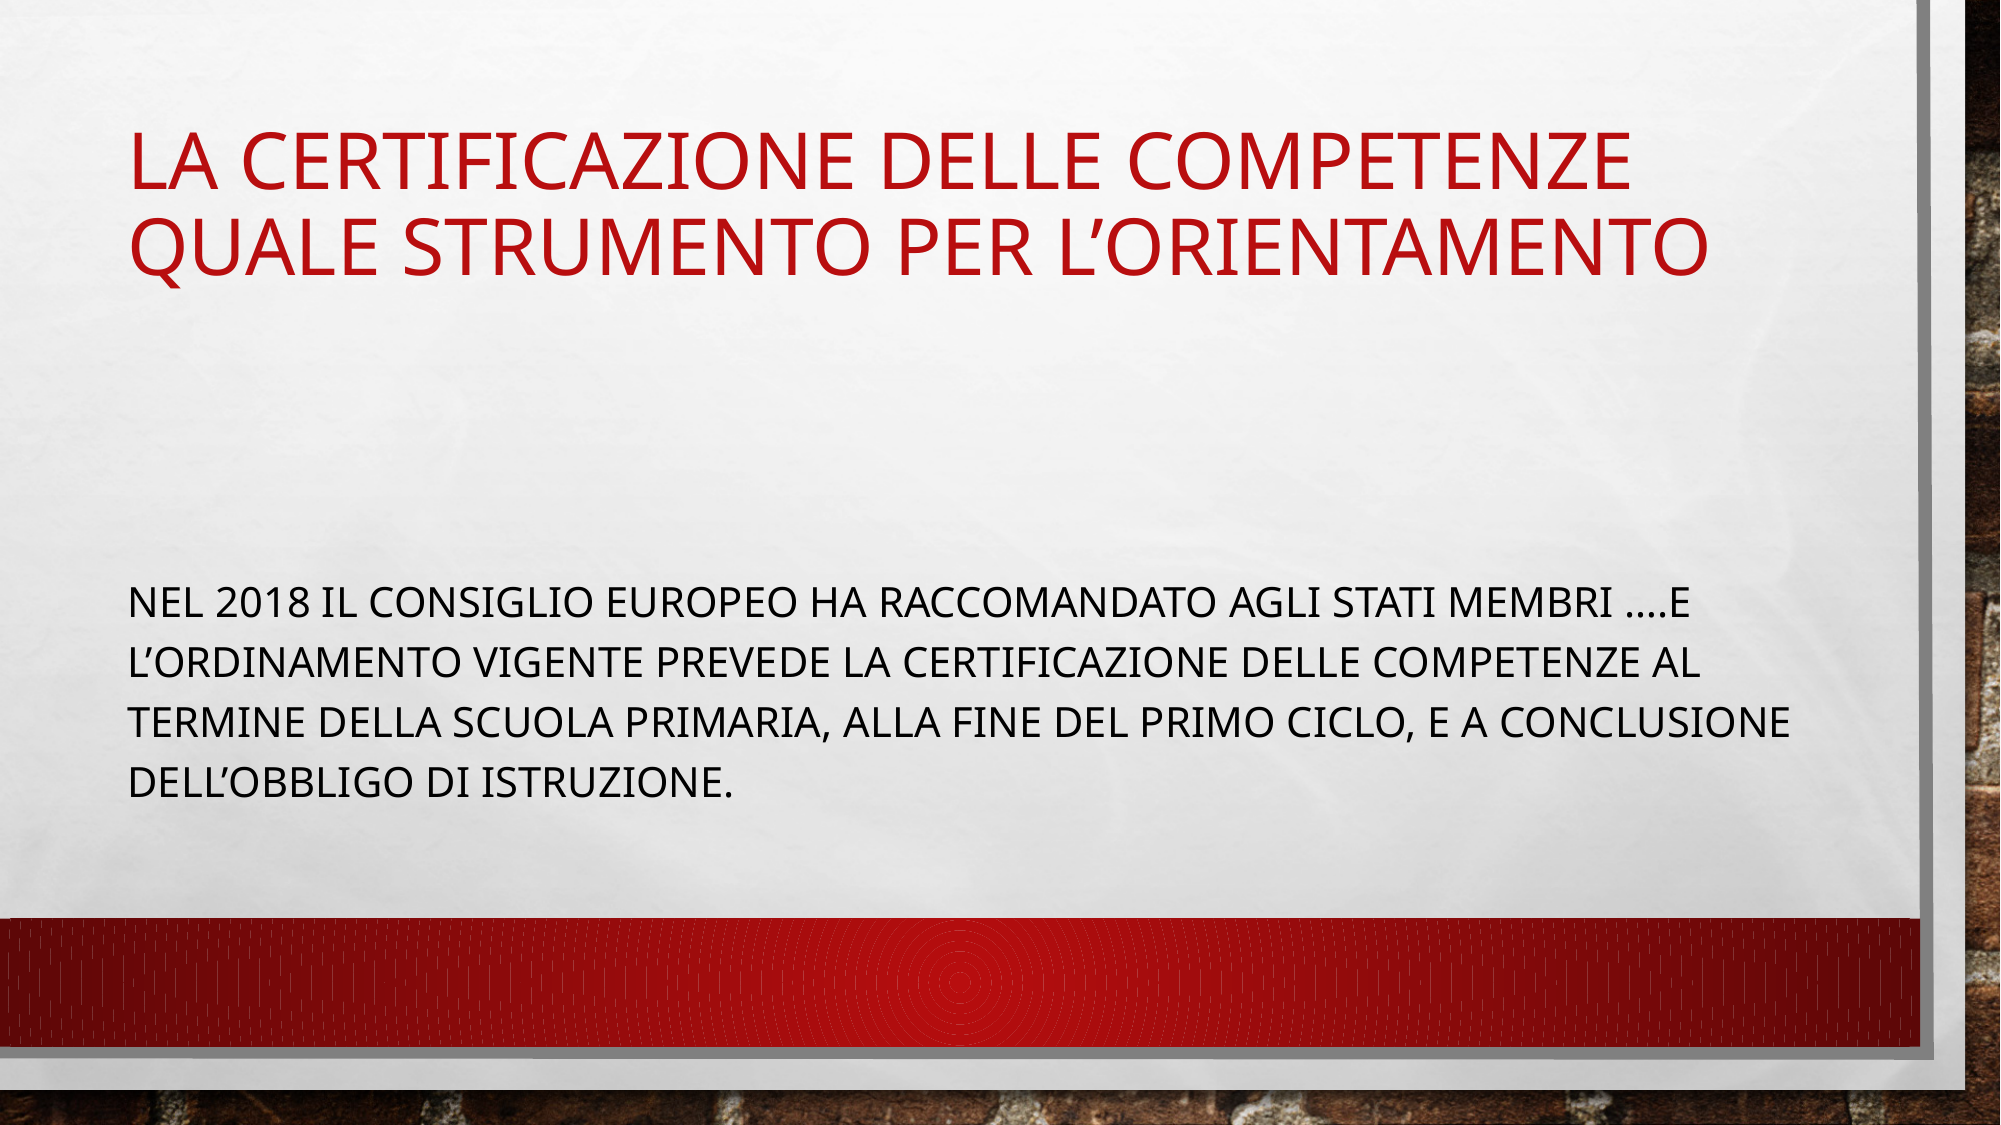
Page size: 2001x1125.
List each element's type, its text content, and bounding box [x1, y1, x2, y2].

picture [0, 0, 2000, 1125]
list Nel 2018 il Consiglio europeo ha raccomandato agli Stati membri ….e l’ordinamento vigente prevede la certificazione delle competenze al termine della scuola primaria, alla fine del primo ciclo, e a conclusione dell’obbligo di istruzione. [112, 338, 1818, 882]
title La certificazione delle competenze quale strumento per l’orientamento [112, 112, 1818, 302]
